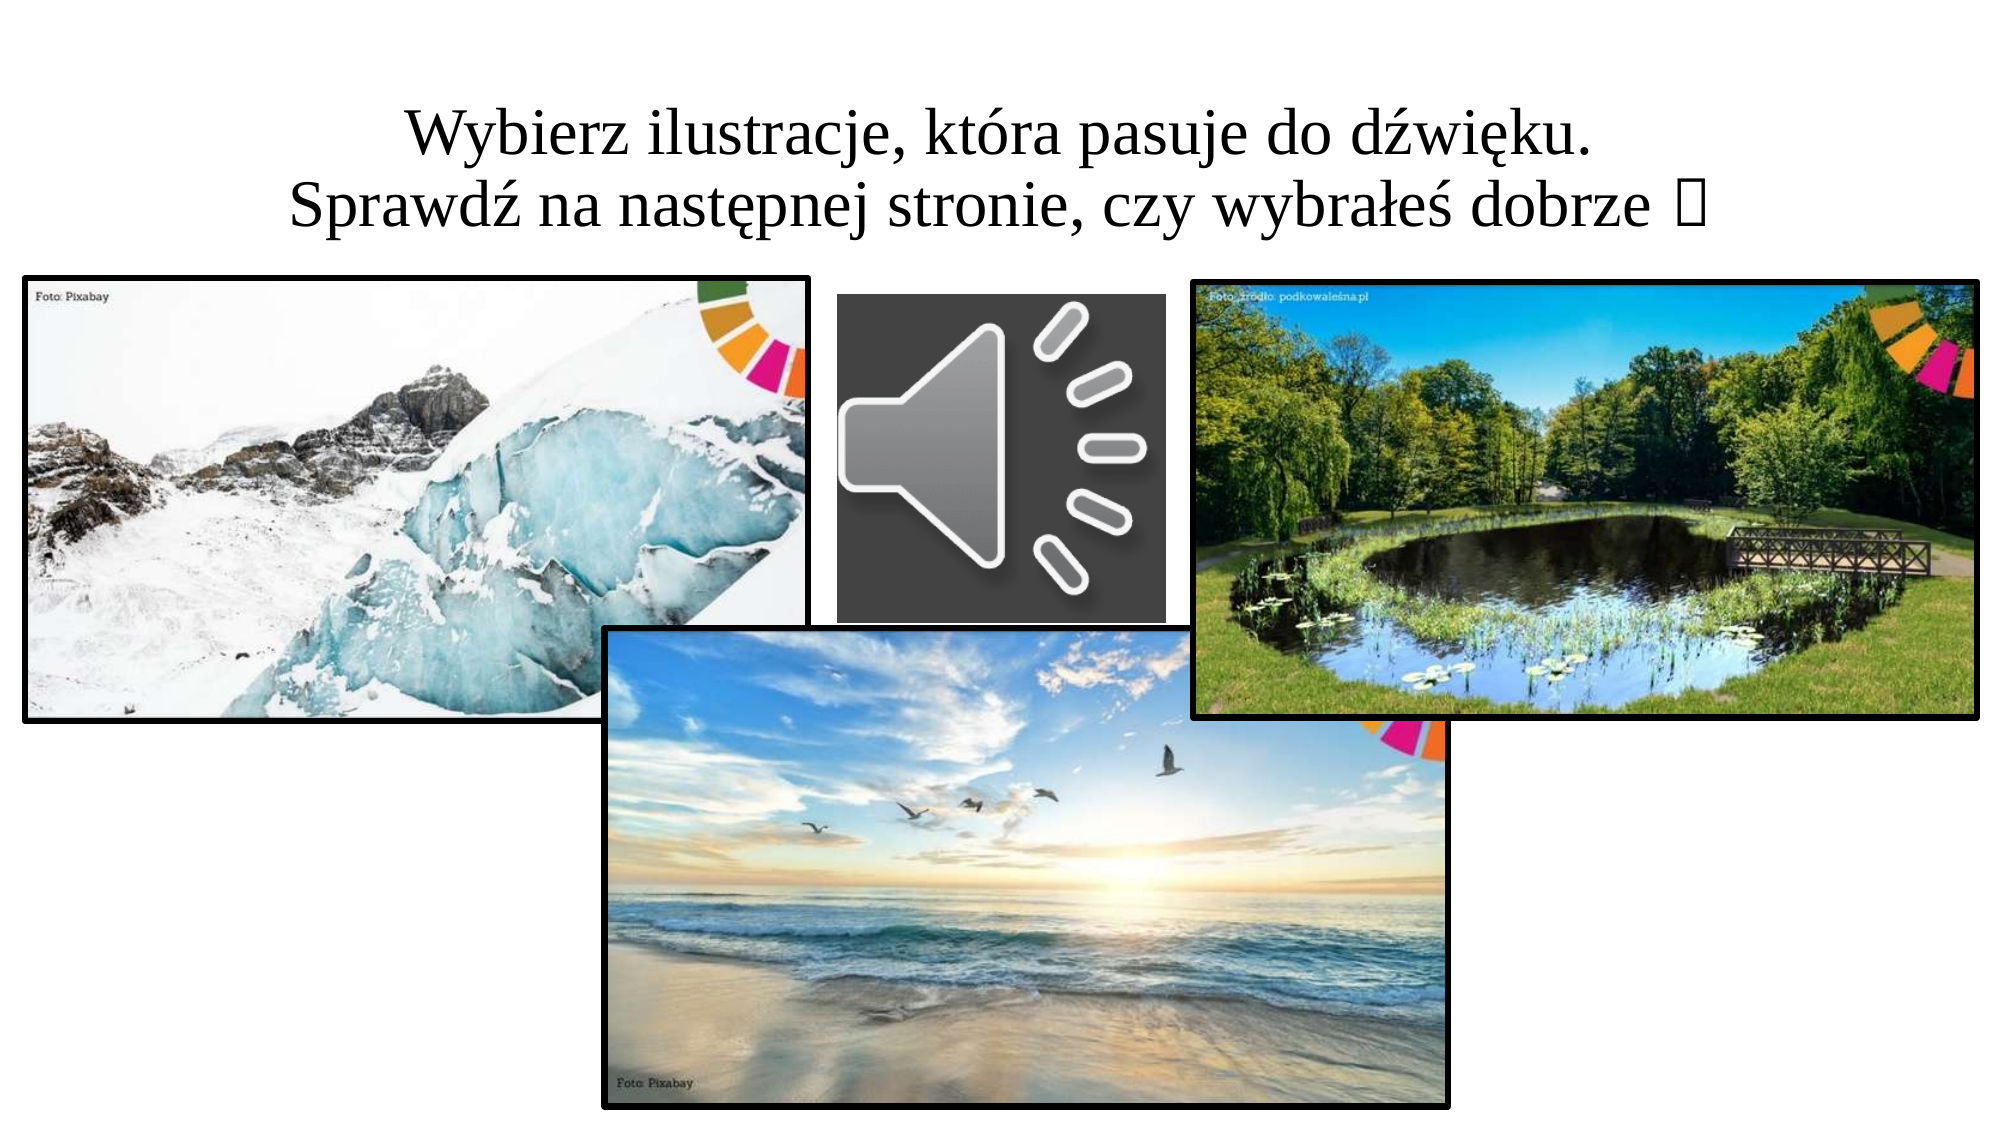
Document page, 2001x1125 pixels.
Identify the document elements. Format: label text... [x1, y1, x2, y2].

picture [27, 281, 1974, 1104]
title Wybierz ilustracje, która pasuje do dźwięku. Sprawdź na następnej stronie, czy wybrałeś dobrze  [137, 59, 1863, 278]
picture [836, 292, 1167, 624]
